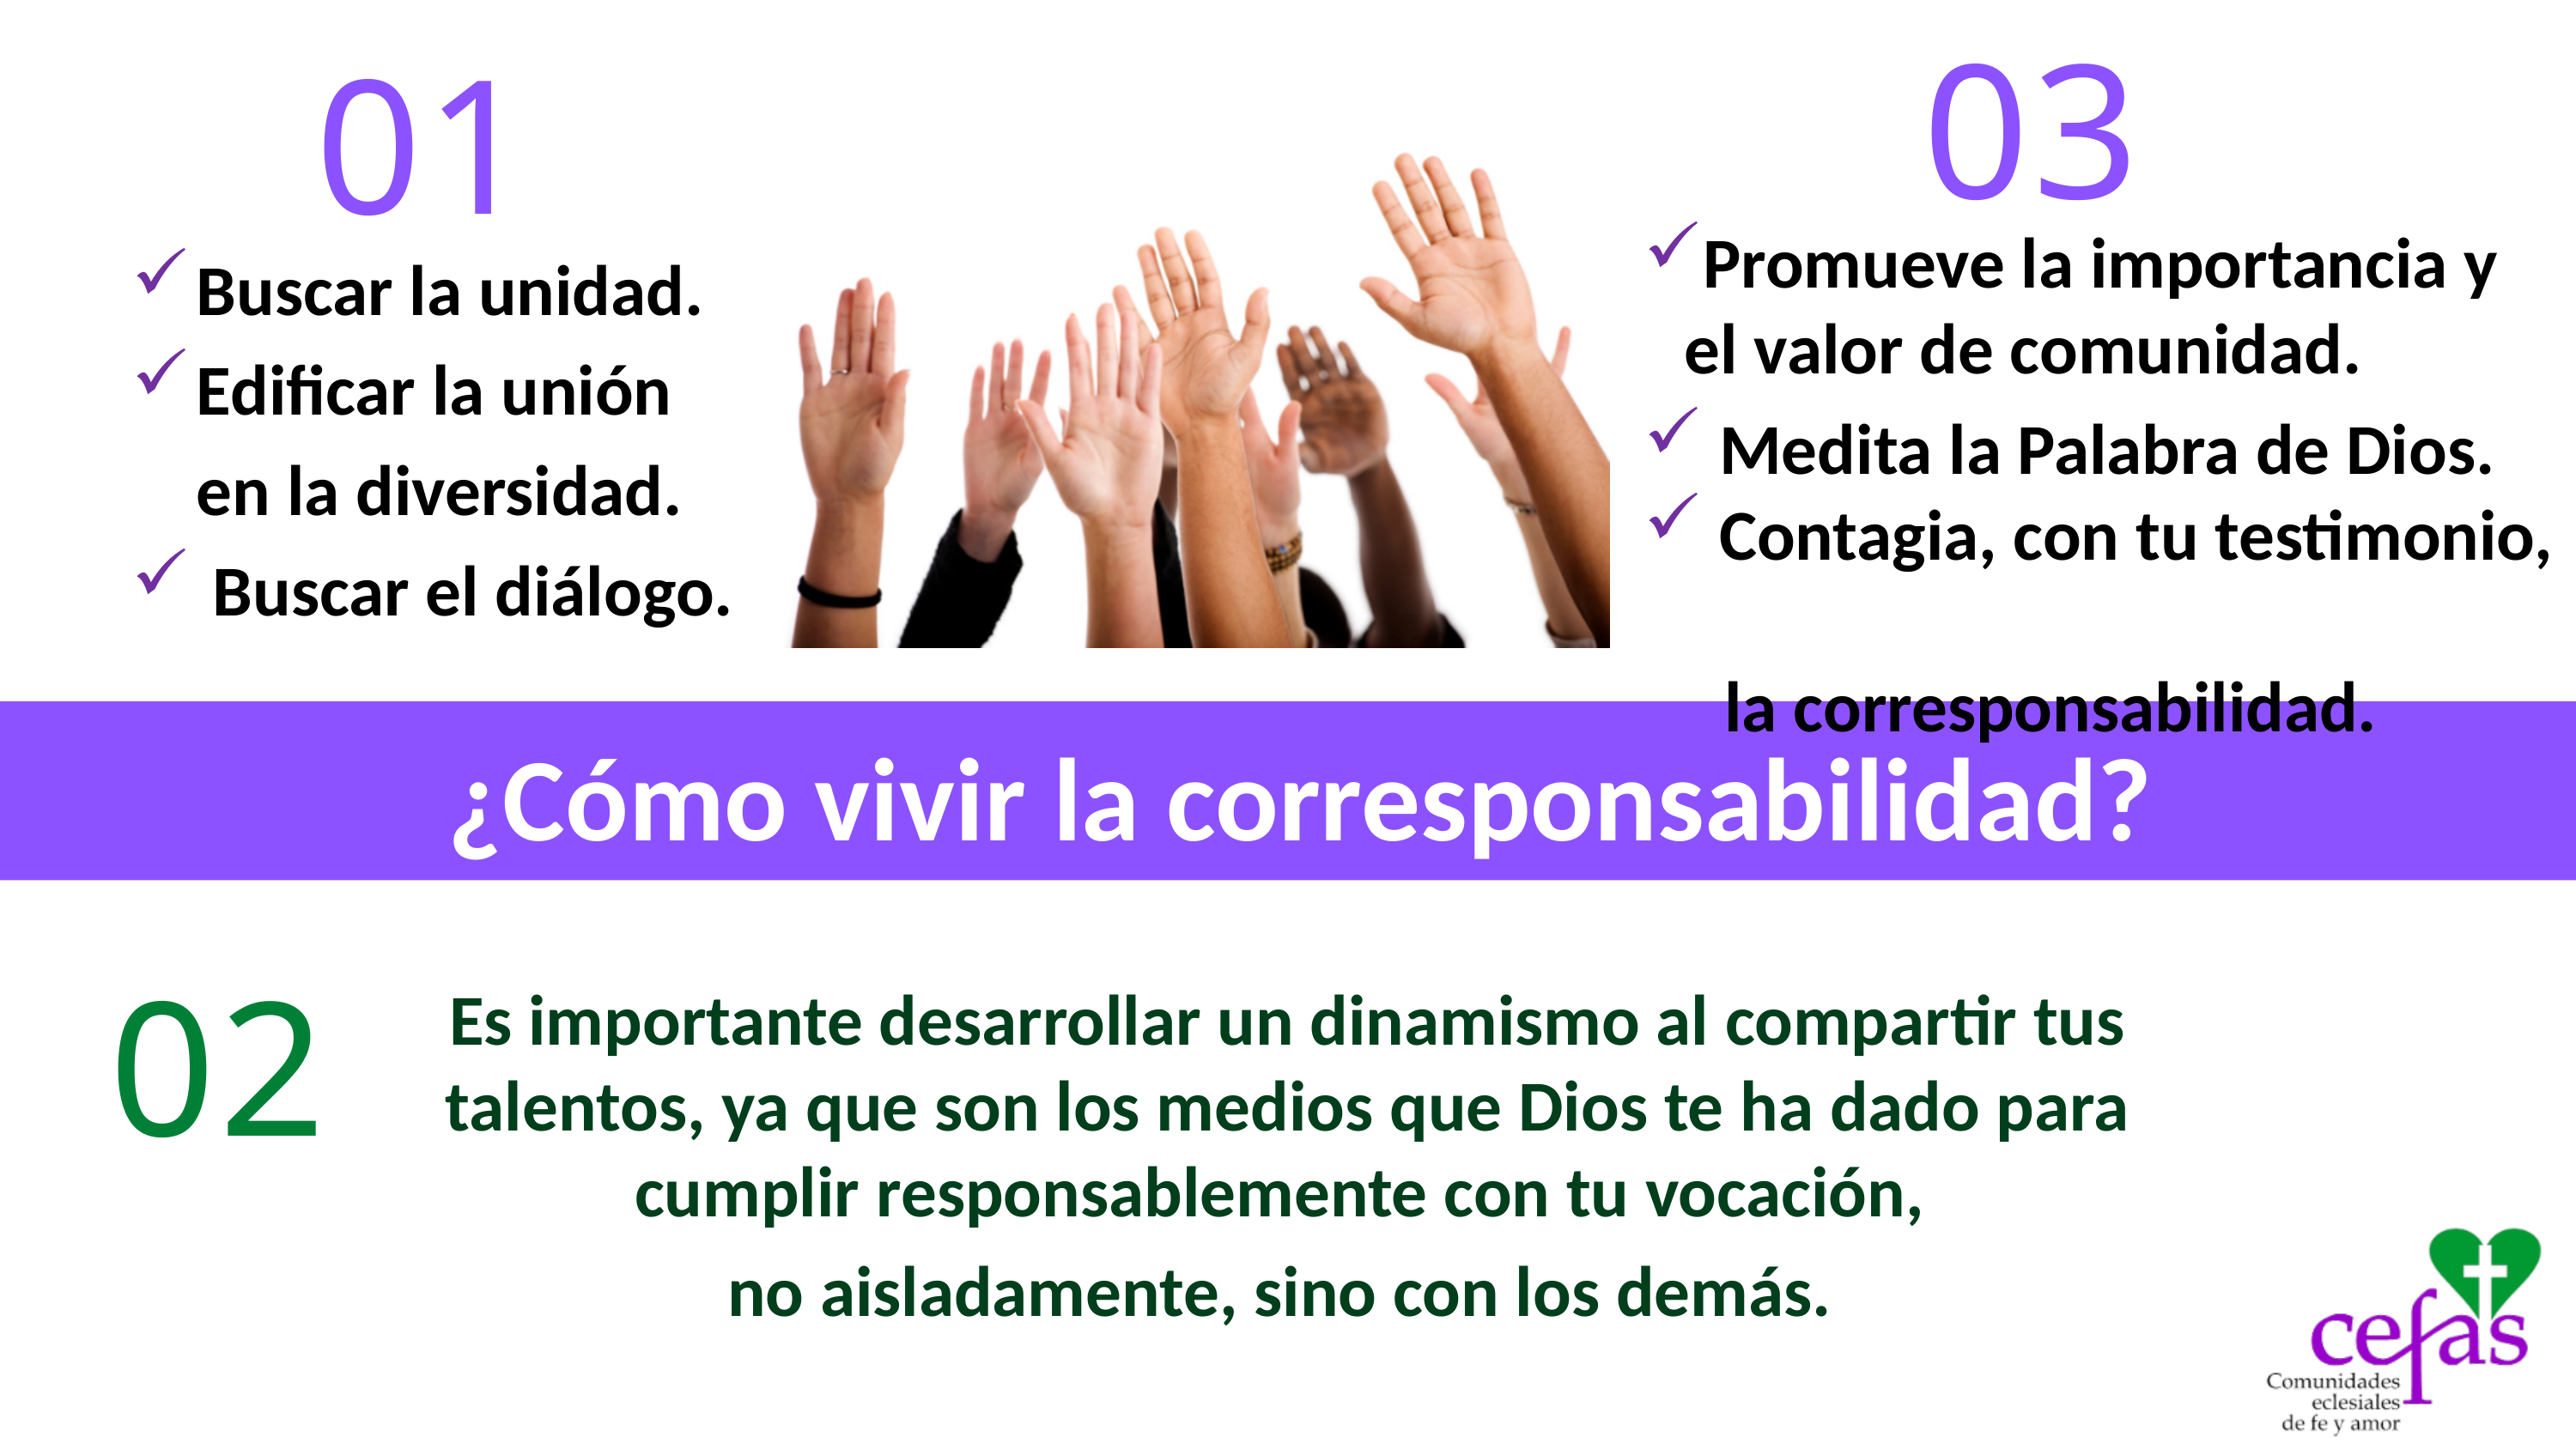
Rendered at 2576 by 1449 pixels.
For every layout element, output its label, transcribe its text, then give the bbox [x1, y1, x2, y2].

text_box 03 [1886, 0, 2177, 209]
text_box Promueve la importancia y el valor de comunidad. Medita la Palabra de Dios. Contagia, con tu testimonio, la corresponsabilidad. [1631, 209, 2574, 753]
text_box 01 [278, 0, 569, 237]
text_box Es importante desarrollar un dinamismo al compartir tus talentos, ya que son los medios que Dios te ha dado para cumplir responsablemente con tu vocación, no aisladamente, sino con los demás. [325, 967, 2251, 1337]
text_box Buscar la unidad. Edificar la unión en la diversidad. Buscar el diálogo. [119, 237, 1086, 872]
picture [2264, 1227, 2543, 1438]
text_box 02 [35, 922, 326, 1173]
text_box [0, 700, 2576, 881]
text_box ¿Cómo vivir la corresponsabilidad? [409, 716, 2167, 870]
picture [783, 98, 1610, 649]
